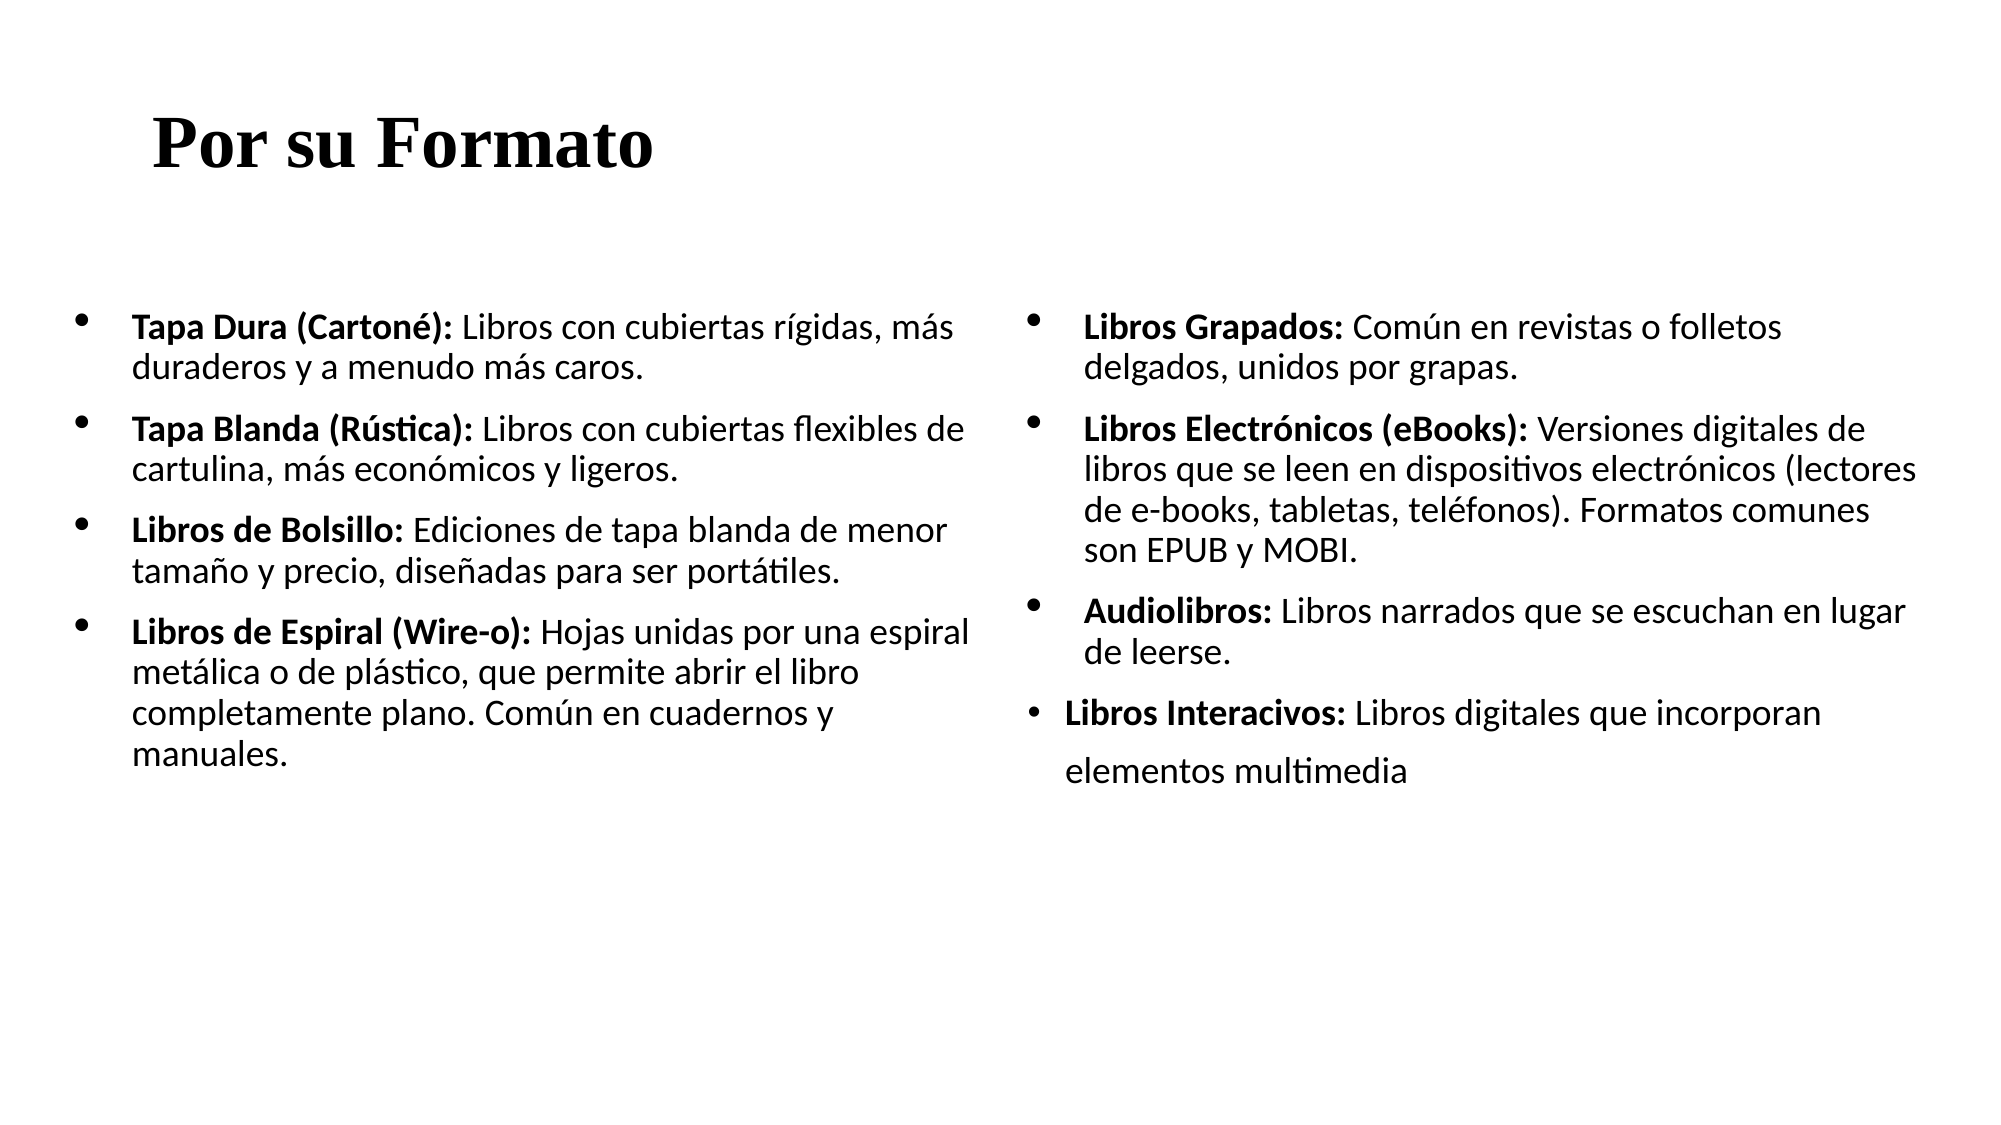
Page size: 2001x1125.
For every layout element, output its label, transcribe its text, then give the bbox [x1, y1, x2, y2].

title Por su Formato [137, 59, 1863, 273]
list Tapa Dura (Cartoné): Libros con cubiertas rígidas, más duraderos y a menudo más caros. Tapa Blanda (Rústica): Libros con cubiertas flexibles de cartulina, más económicos y ligeros. Libros de Bolsillo: Ediciones de tapa blanda de menor tamaño y precio, diseñadas para ser portátiles. Libros de Espiral (Wire-o): Hojas unidas por una espiral metálica o de plástico, que permite abrir el libro completamente plano. Común en cuadernos y manuales. [60, 299, 988, 1014]
list Libros Grapados: Común en revistas o folletos delgados, unidos por grapas. Libros Electrónicos (eBooks): Versiones digitales de libros que se leen en dispositivos electrónicos (lectores de e-books, tabletas, teléfonos). Formatos comunes son EPUB y MOBI. Audiolibros: Libros narrados que se escuchan en lugar de leerse. Libros Interacivos: Libros digitales que incorporan elementos multimedia [1012, 299, 1940, 1014]
